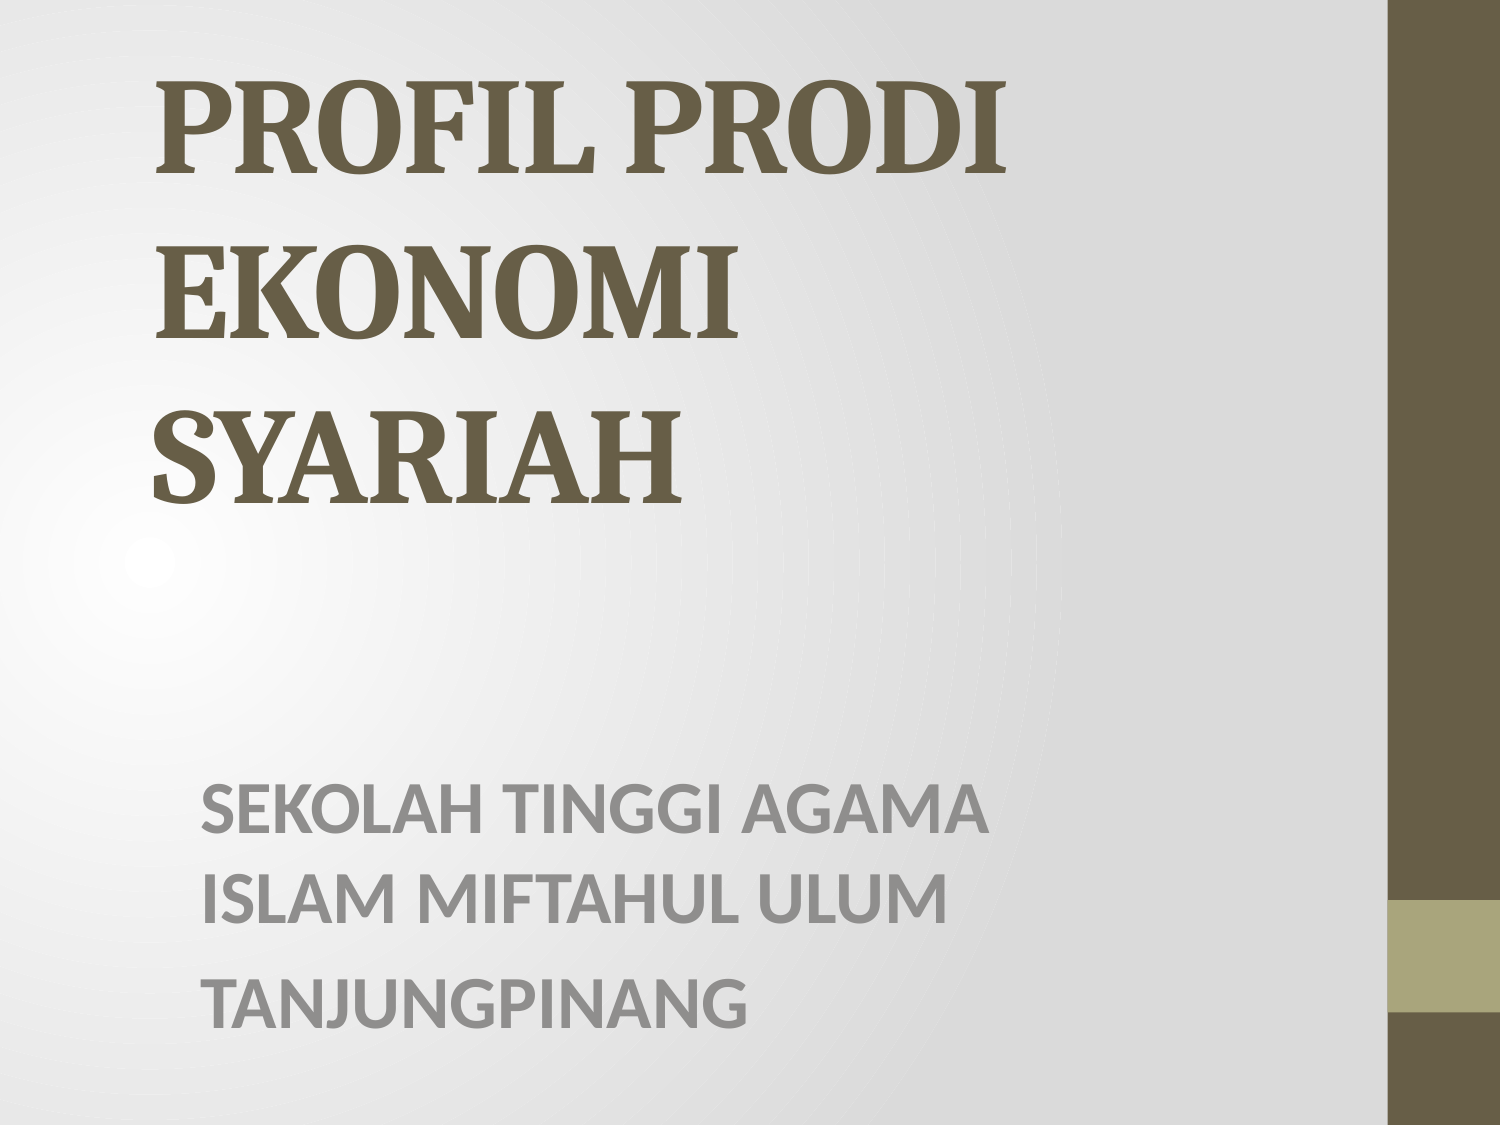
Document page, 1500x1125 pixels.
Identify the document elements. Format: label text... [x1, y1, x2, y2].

subtitle SEKOLAH TINGGI AGAMA ISLAM MIFTAHUL ULUM TANJUNGPINANG [185, 751, 1142, 932]
title PROFIL PRODI EKONOMI SYARIAH [137, 337, 1191, 539]
